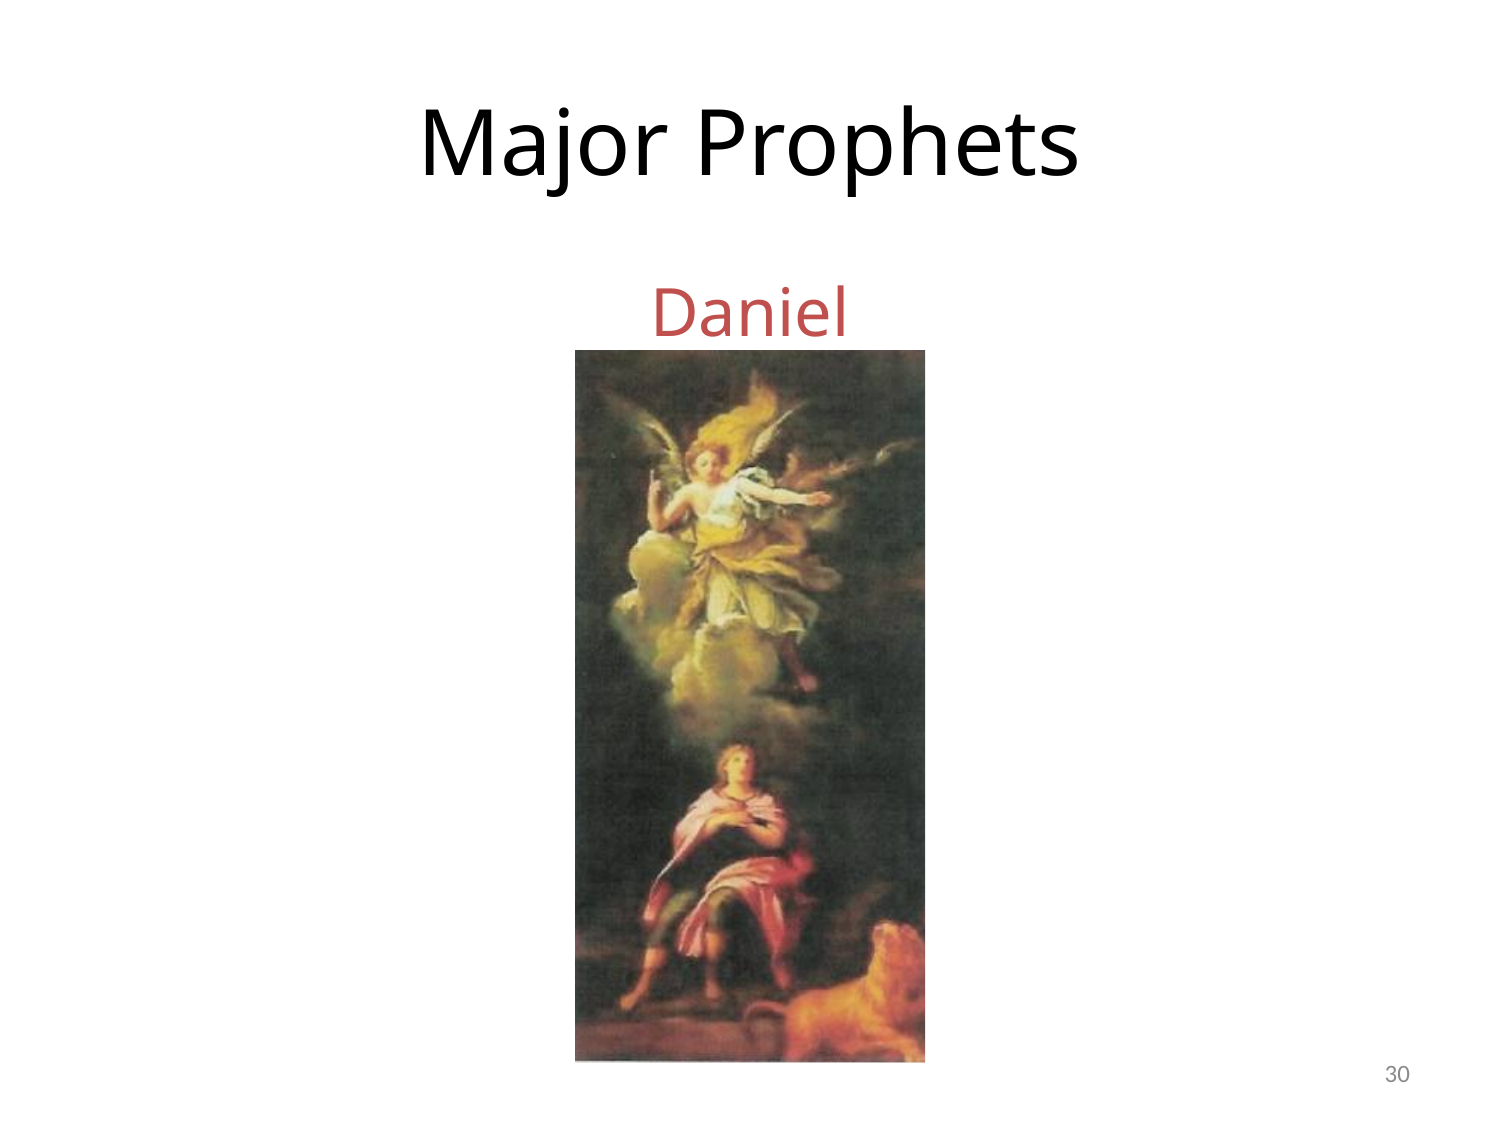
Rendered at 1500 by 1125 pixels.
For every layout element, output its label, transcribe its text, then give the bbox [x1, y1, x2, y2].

slide_number 30 [1074, 1042, 1425, 1103]
list Daniel [75, 262, 1425, 1005]
title Major Prophets [75, 45, 1425, 233]
picture [574, 349, 926, 1063]
